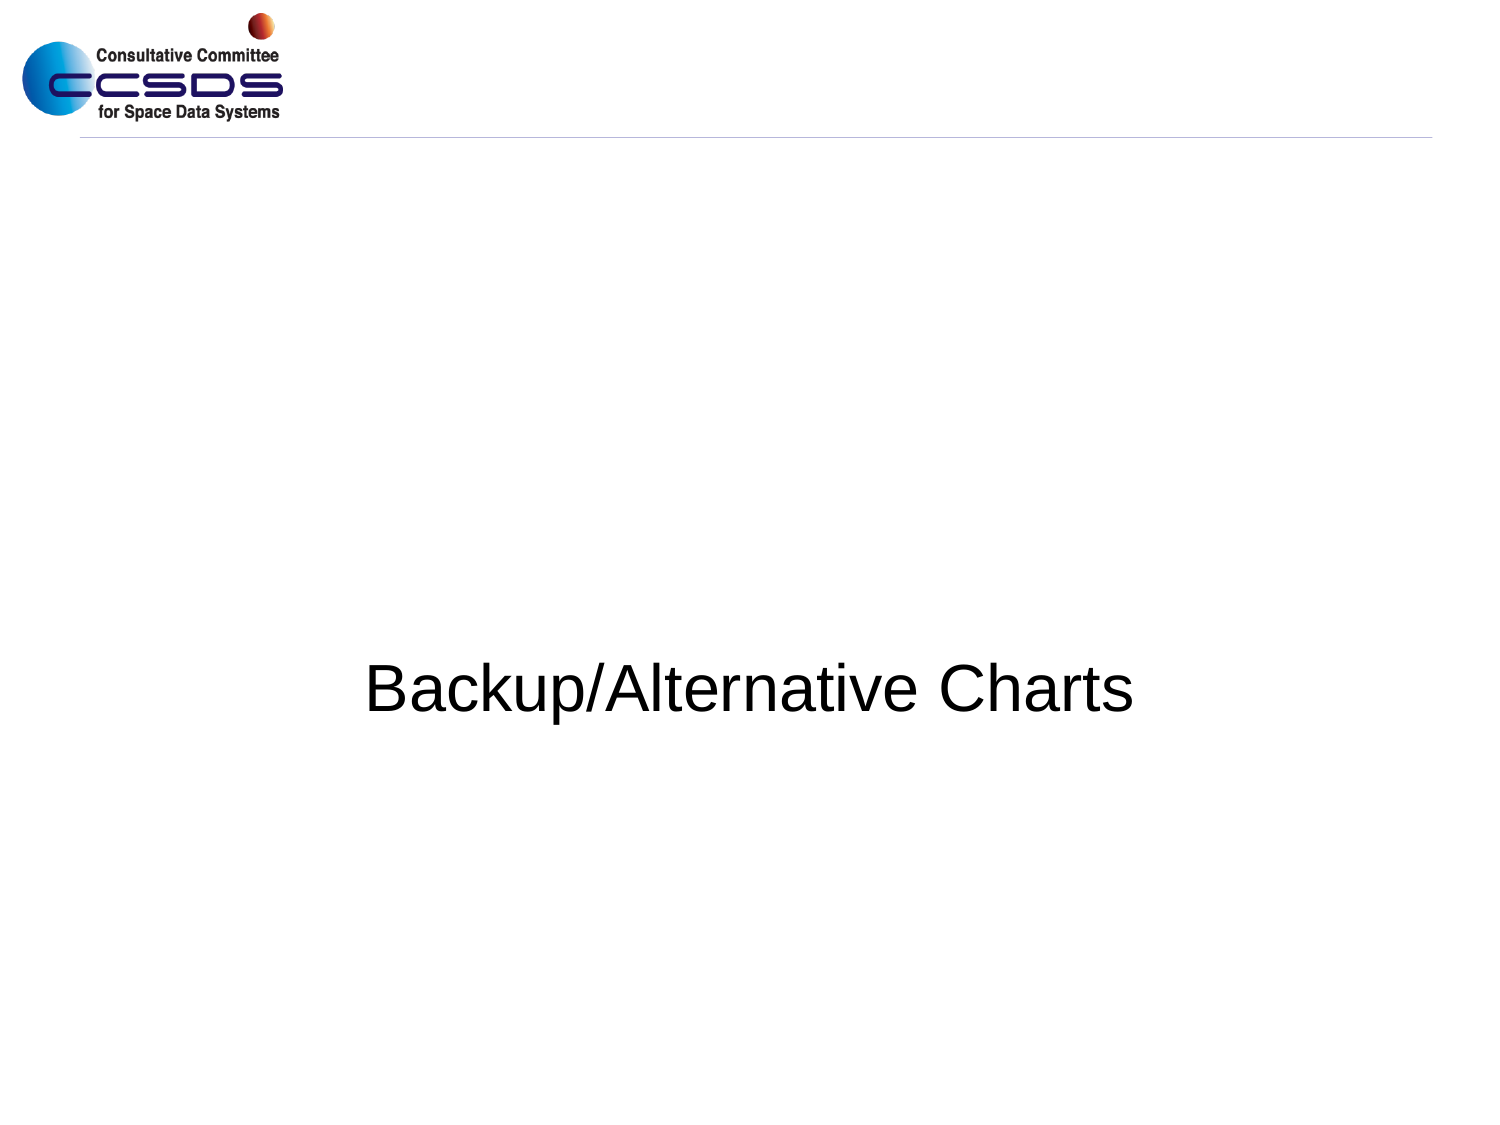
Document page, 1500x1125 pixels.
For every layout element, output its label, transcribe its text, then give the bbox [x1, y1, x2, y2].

subtitle Backup/Alternative Charts [225, 637, 1275, 925]
picture [19, 13, 283, 122]
